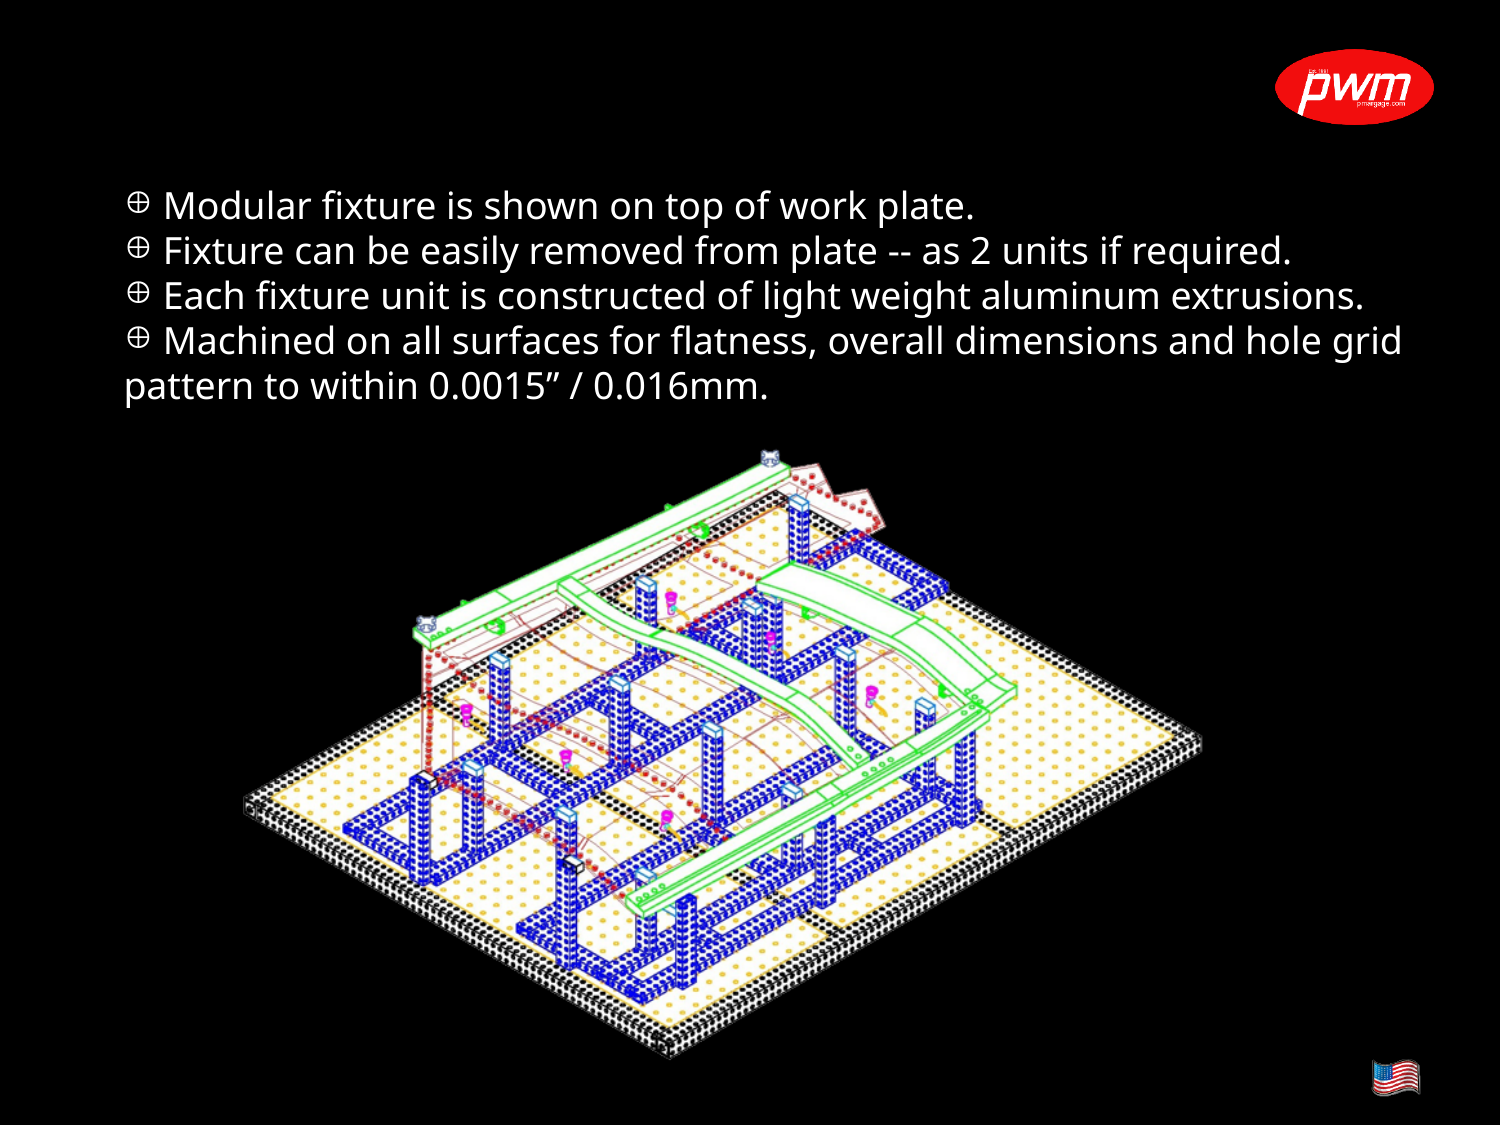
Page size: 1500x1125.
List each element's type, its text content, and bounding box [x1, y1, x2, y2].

picture [87, 362, 1434, 1113]
picture [1275, 49, 1434, 125]
text_box Modular fixture is shown on top of work plate. Fixture can be easily removed from plate -- as 2 units if required. Each fixture unit is constructed of light weight aluminum extrusions. Machined on all surfaces for flatness, overall dimensions and hole grid pattern to within 0.0015” / 0.016mm. [108, 174, 1429, 415]
